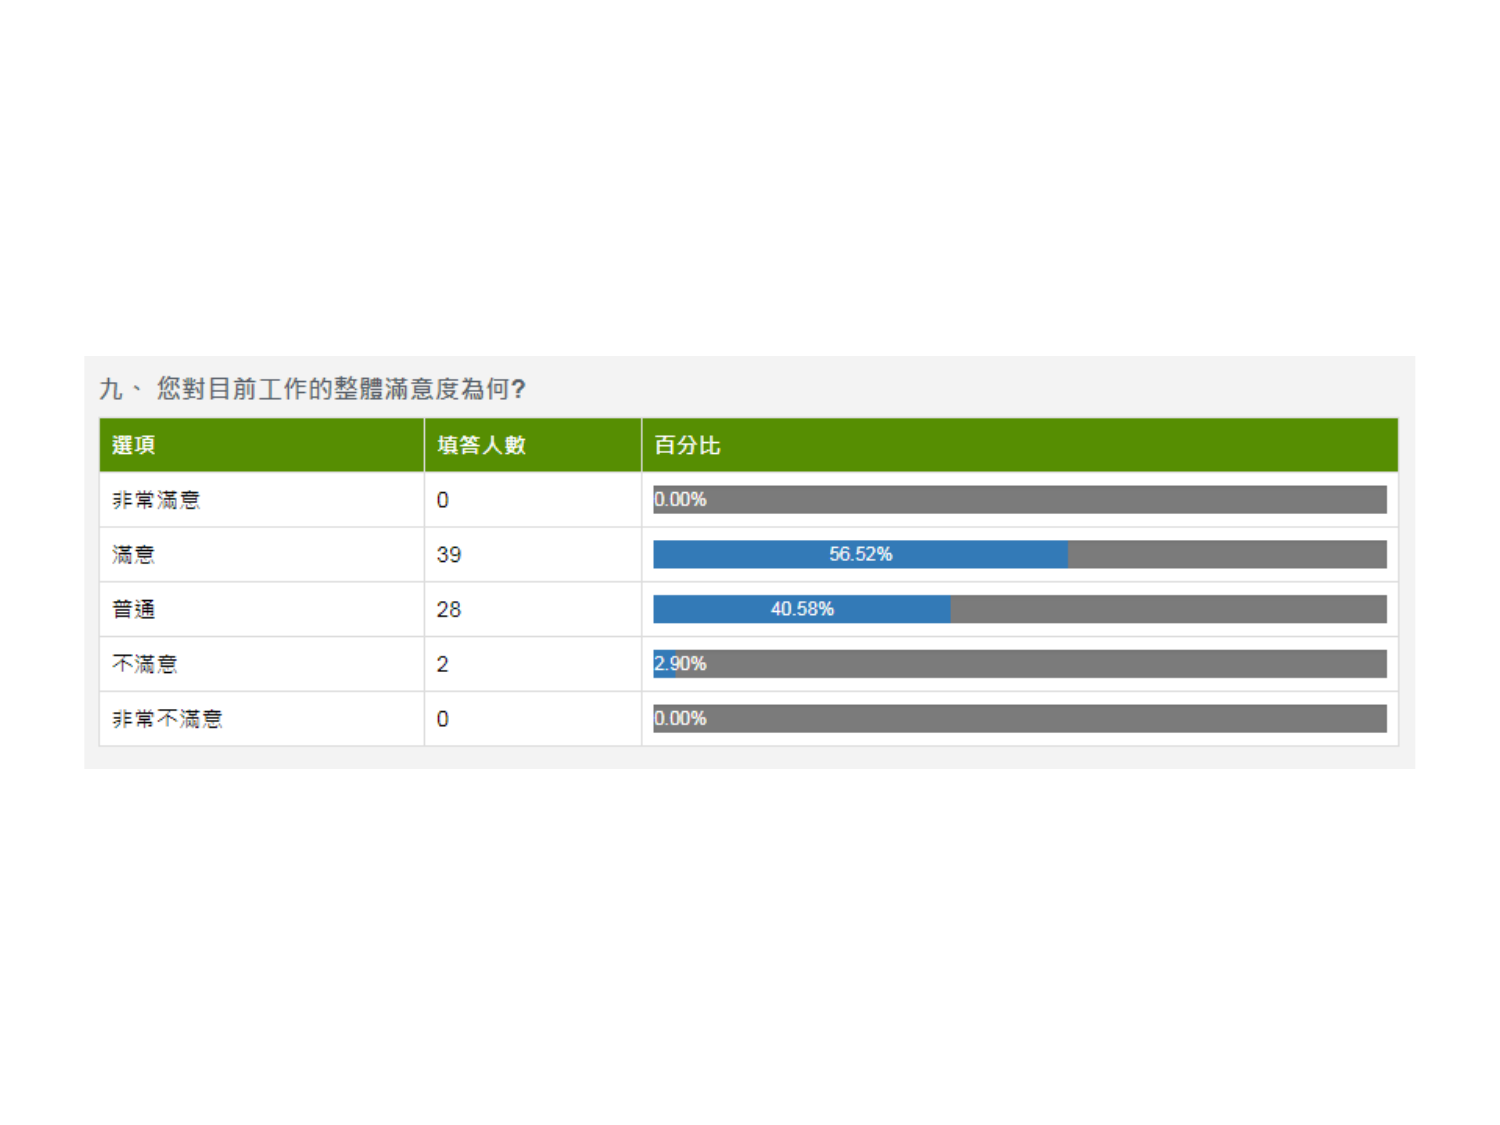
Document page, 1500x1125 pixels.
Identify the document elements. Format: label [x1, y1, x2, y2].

picture [83, 355, 1417, 769]
